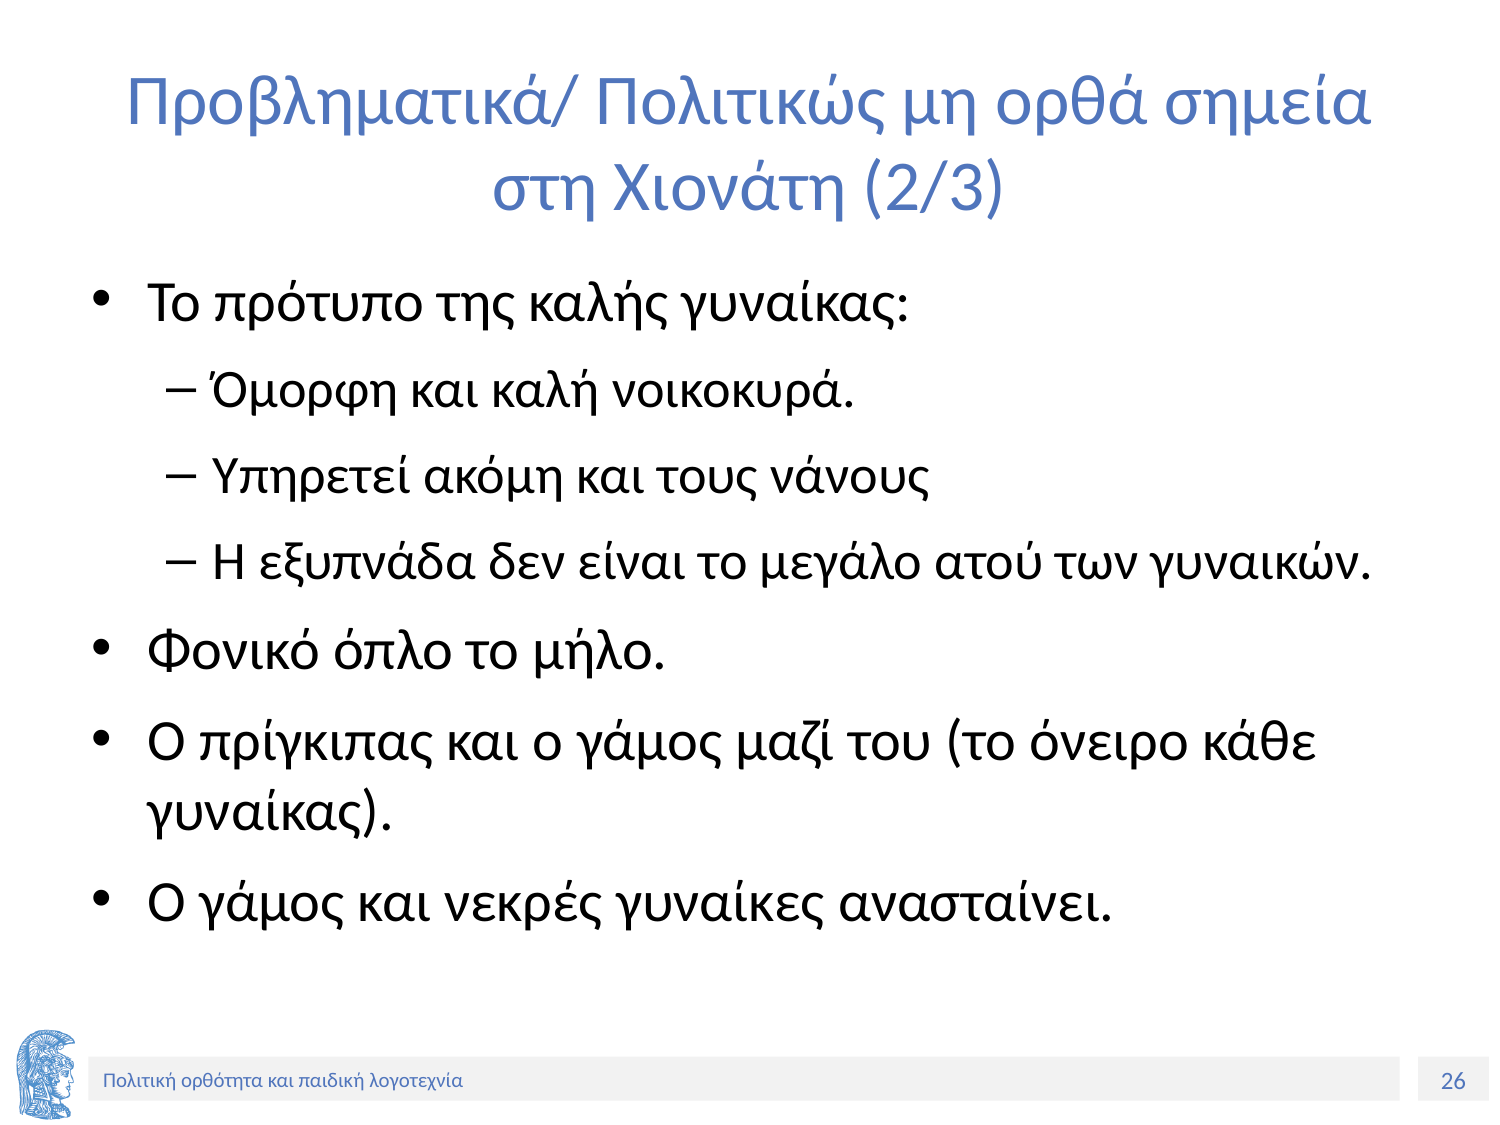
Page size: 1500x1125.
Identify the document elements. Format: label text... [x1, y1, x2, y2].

title Προβληματικά/ Πολιτικώς μη ορθά σημεία στη Χιονάτη (2/3) [75, 45, 1425, 233]
picture [9, 1026, 81, 1120]
list Το πρότυπο της καλής γυναίκας: Όμορφη και καλή νοικοκυρά. Υπηρετεί ακόμη και τους νάνους Η εξυπνάδα δεν είναι το μεγάλο ατού των γυναικών. Φονικό όπλο το μήλο. Ο πρίγκιπας και ο γάμος μαζί του (το όνειρο κάθε γυναίκας). Ο γάμος και νεκρές γυναίκες ανασταίνει. [76, 255, 1427, 998]
